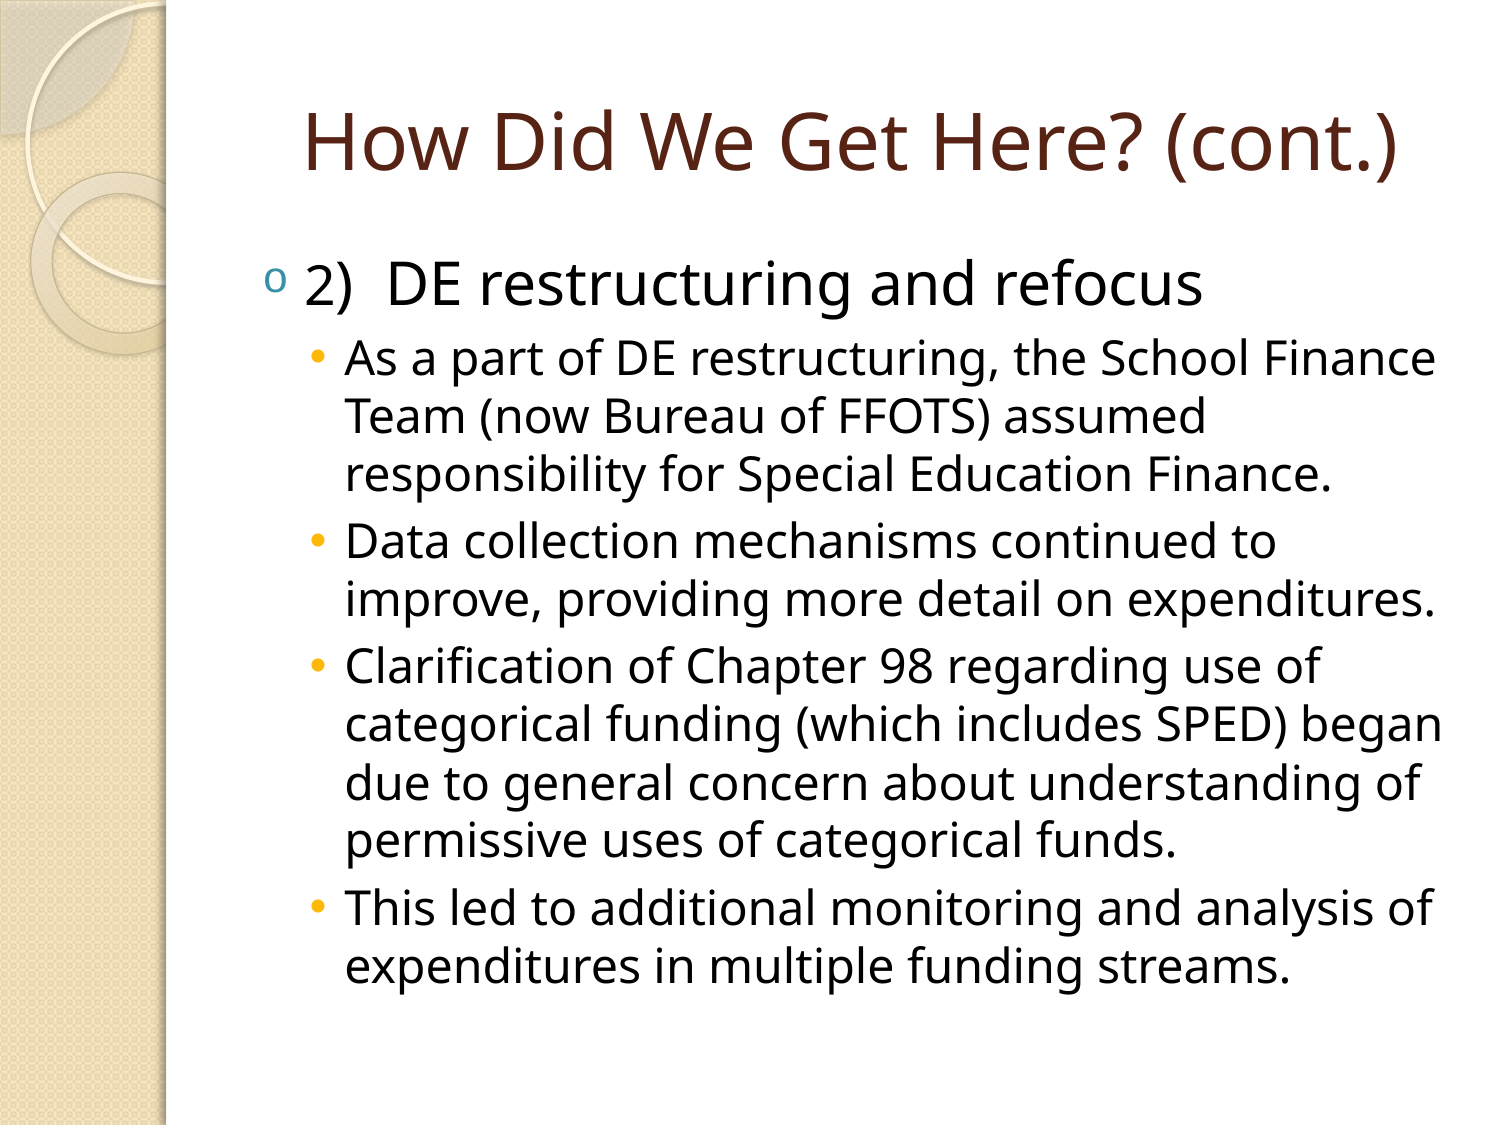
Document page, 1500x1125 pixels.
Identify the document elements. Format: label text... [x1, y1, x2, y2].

list 2) DE restructuring and refocus As a part of DE restructuring, the School Finance Team (now Bureau of FFOTS) assumed responsibility for Special Education Finance. Data collection mechanisms continued to improve, providing more detail on expenditures. Clarification of Chapter 98 regarding use of categorical funding (which includes SPED) began due to general concern about understanding of permissive uses of categorical funds. This led to additional monitoring and analysis of expenditures in multiple funding streams. [235, 237, 1466, 1025]
title How Did We Get Here? (cont.) [235, 45, 1466, 233]
